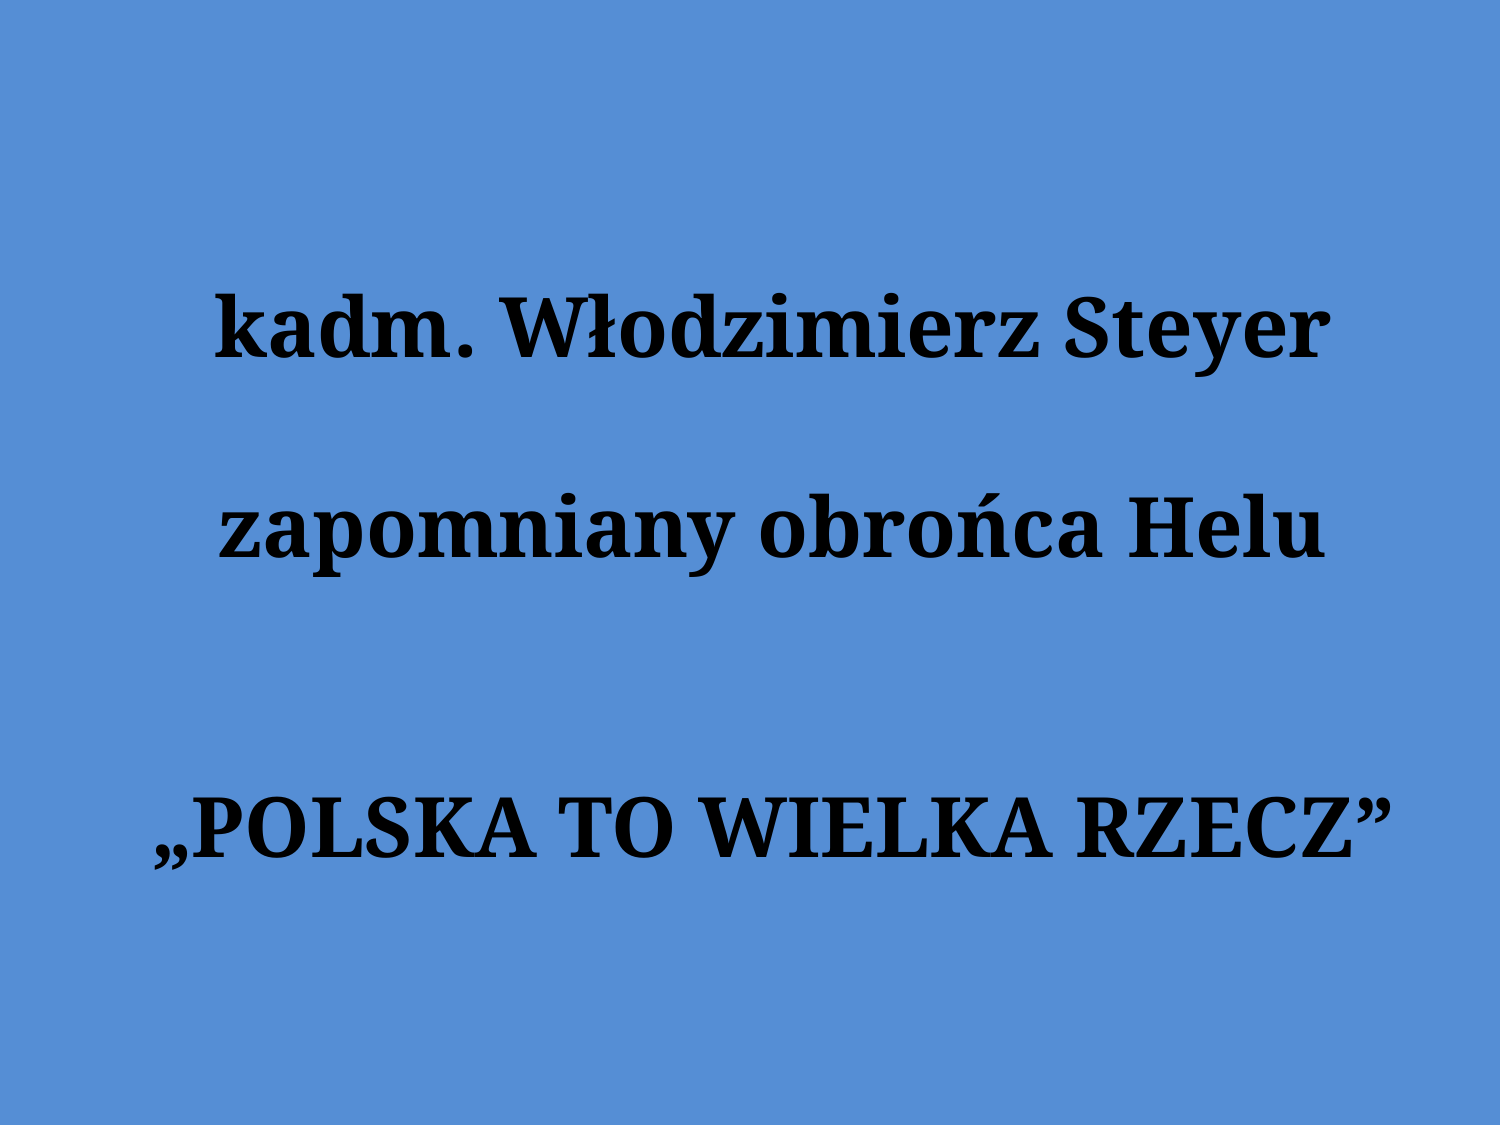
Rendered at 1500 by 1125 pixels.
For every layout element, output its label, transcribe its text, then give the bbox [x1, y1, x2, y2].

text_box kadm. Włodzimierz Steyer zapomniany obrońca Helu „POLSKA TO WIELKA RZECZ” [123, 267, 1424, 882]
